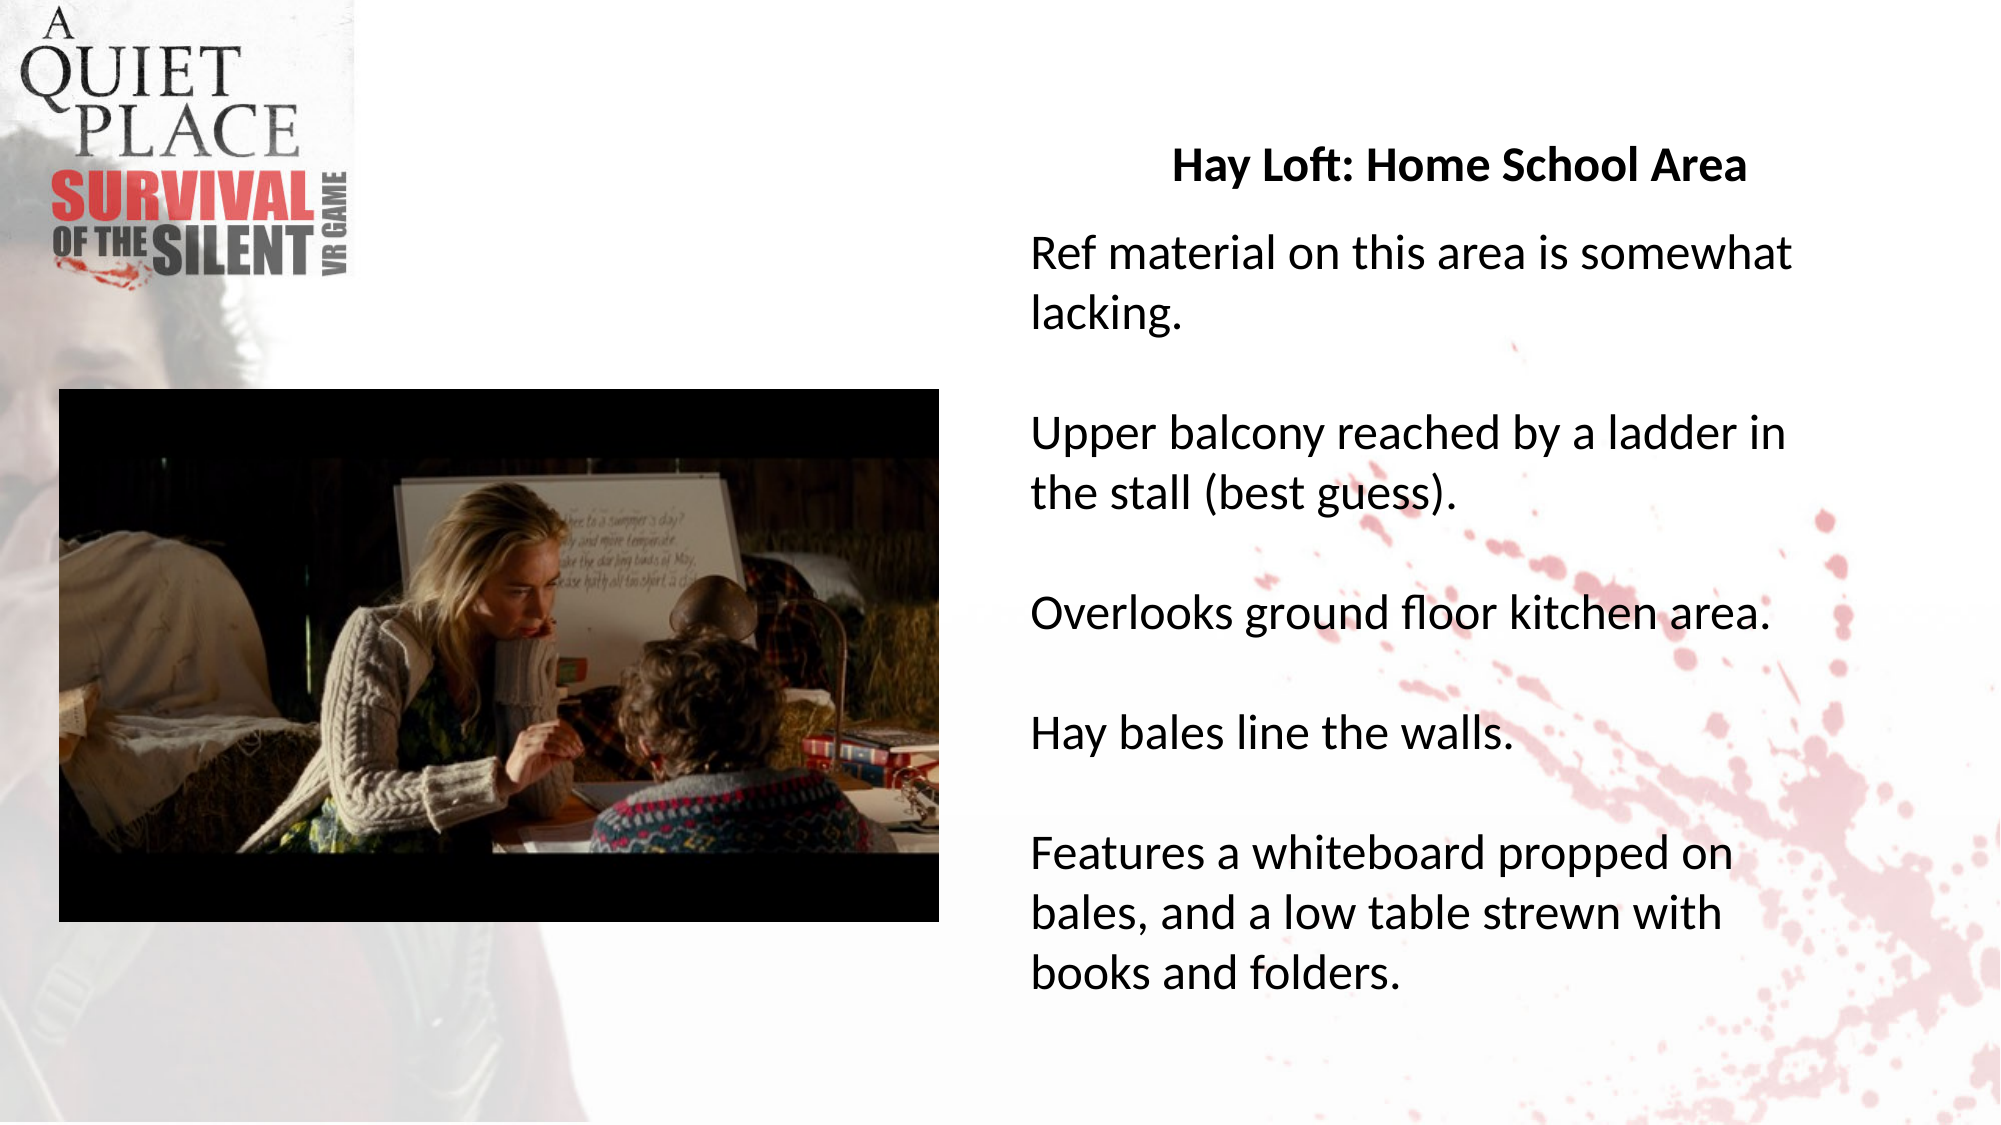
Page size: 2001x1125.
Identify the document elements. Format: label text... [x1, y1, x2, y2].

text_box Ref material on this area is somewhat lacking. Upper balcony reached by a ladder in the stall (best guess). Overlooks ground floor kitchen area. Hay bales line the walls. Features a whiteboard propped on bales, and a low table strewn with books and folders. [1015, 212, 1831, 437]
picture [0, 0, 2001, 1125]
text_box Hay Loft: Home School Area [1157, 123, 1819, 199]
